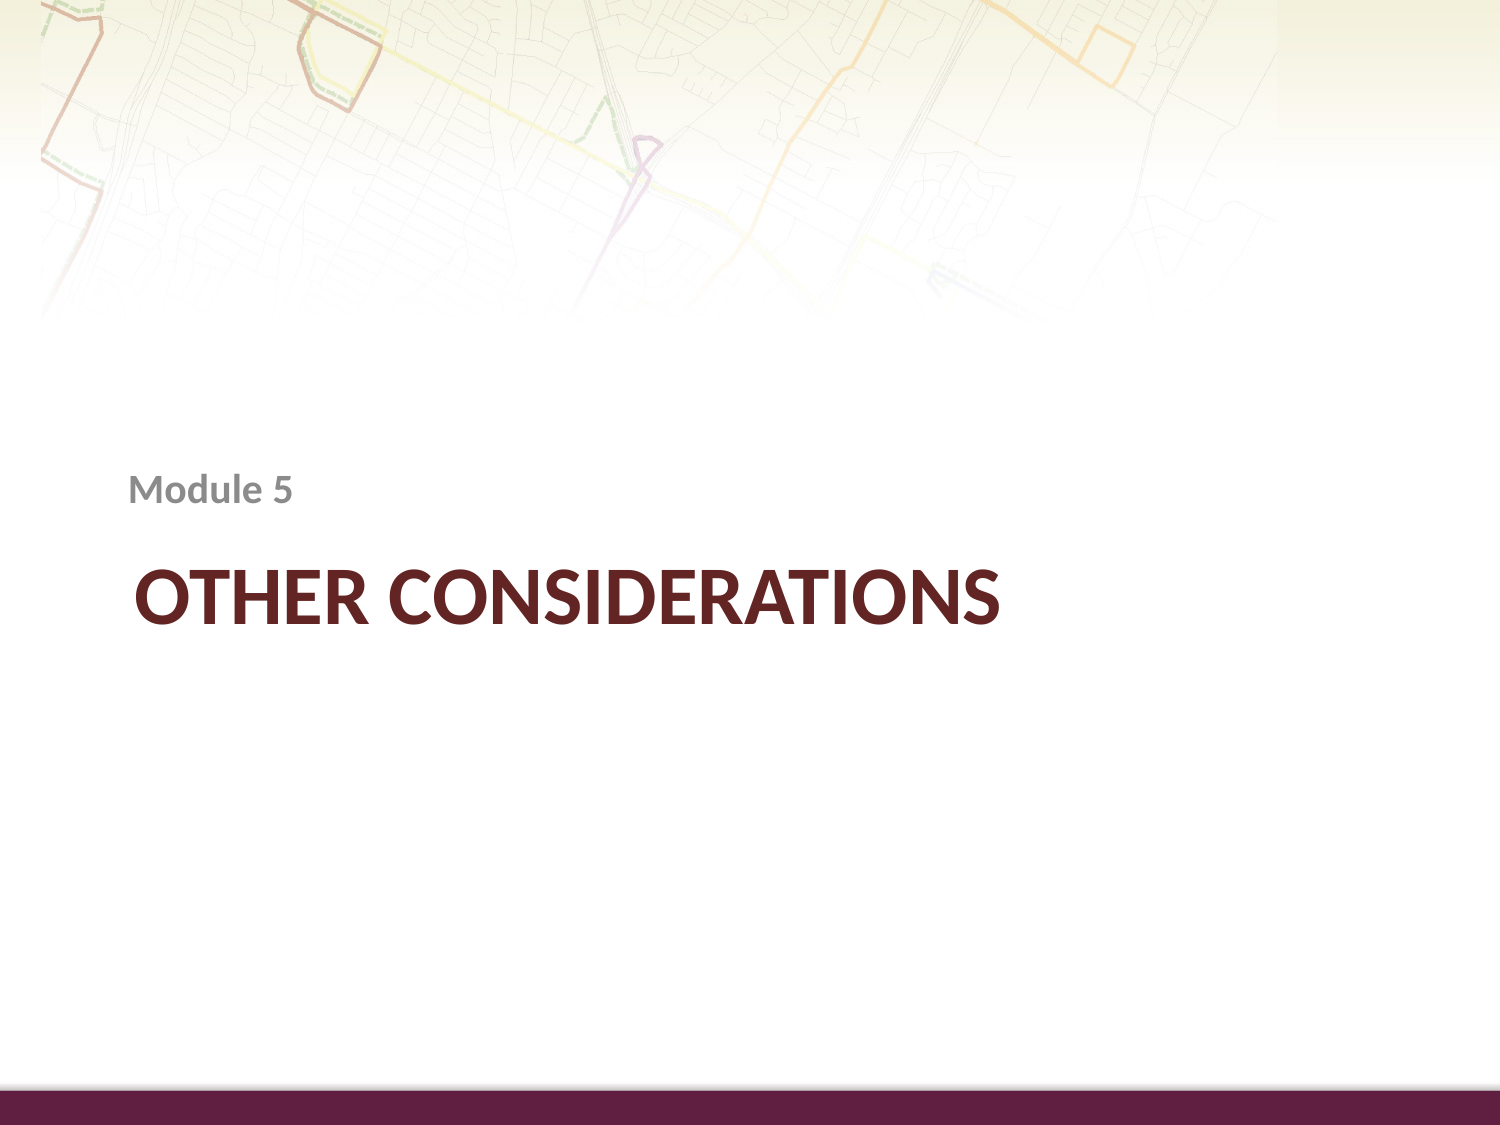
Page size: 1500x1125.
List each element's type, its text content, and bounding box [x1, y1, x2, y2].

list Module 5 [112, 397, 1388, 520]
picture [0, 0, 1500, 1125]
title Other Considerations [119, 533, 1395, 837]
